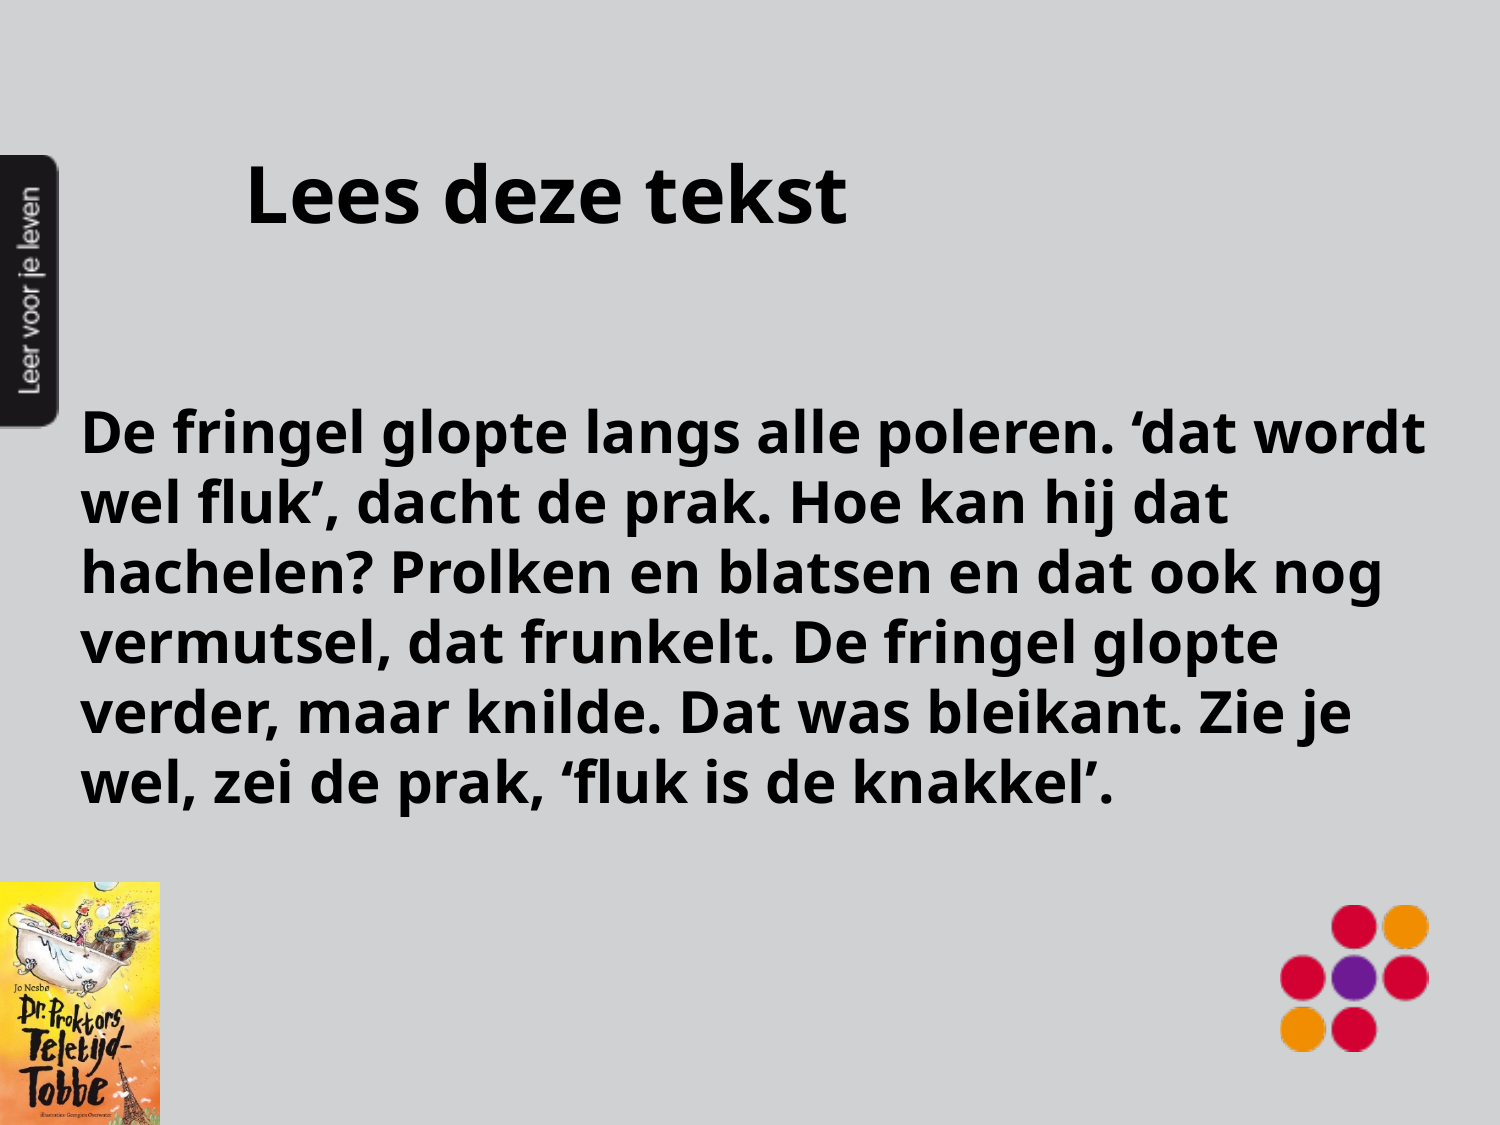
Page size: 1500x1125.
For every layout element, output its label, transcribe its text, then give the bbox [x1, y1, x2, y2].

list De fringel glopte langs alle poleren. ‘dat wordt wel fluk’, dacht de prak. Hoe kan hij dat hachelen? Prolken en blatsen en dat ook nog vermutsel, dat frunkelt. De fringel glopte verder, maar knilde. Dat was bleikant. Zie je wel, zei de prak, ‘fluk is de knakkel’. [64, 338, 1471, 1047]
picture [1280, 1047, 1429, 1052]
picture [0, 882, 160, 1125]
picture [0, 155, 59, 429]
title Lees deze tekst [229, 142, 1398, 242]
